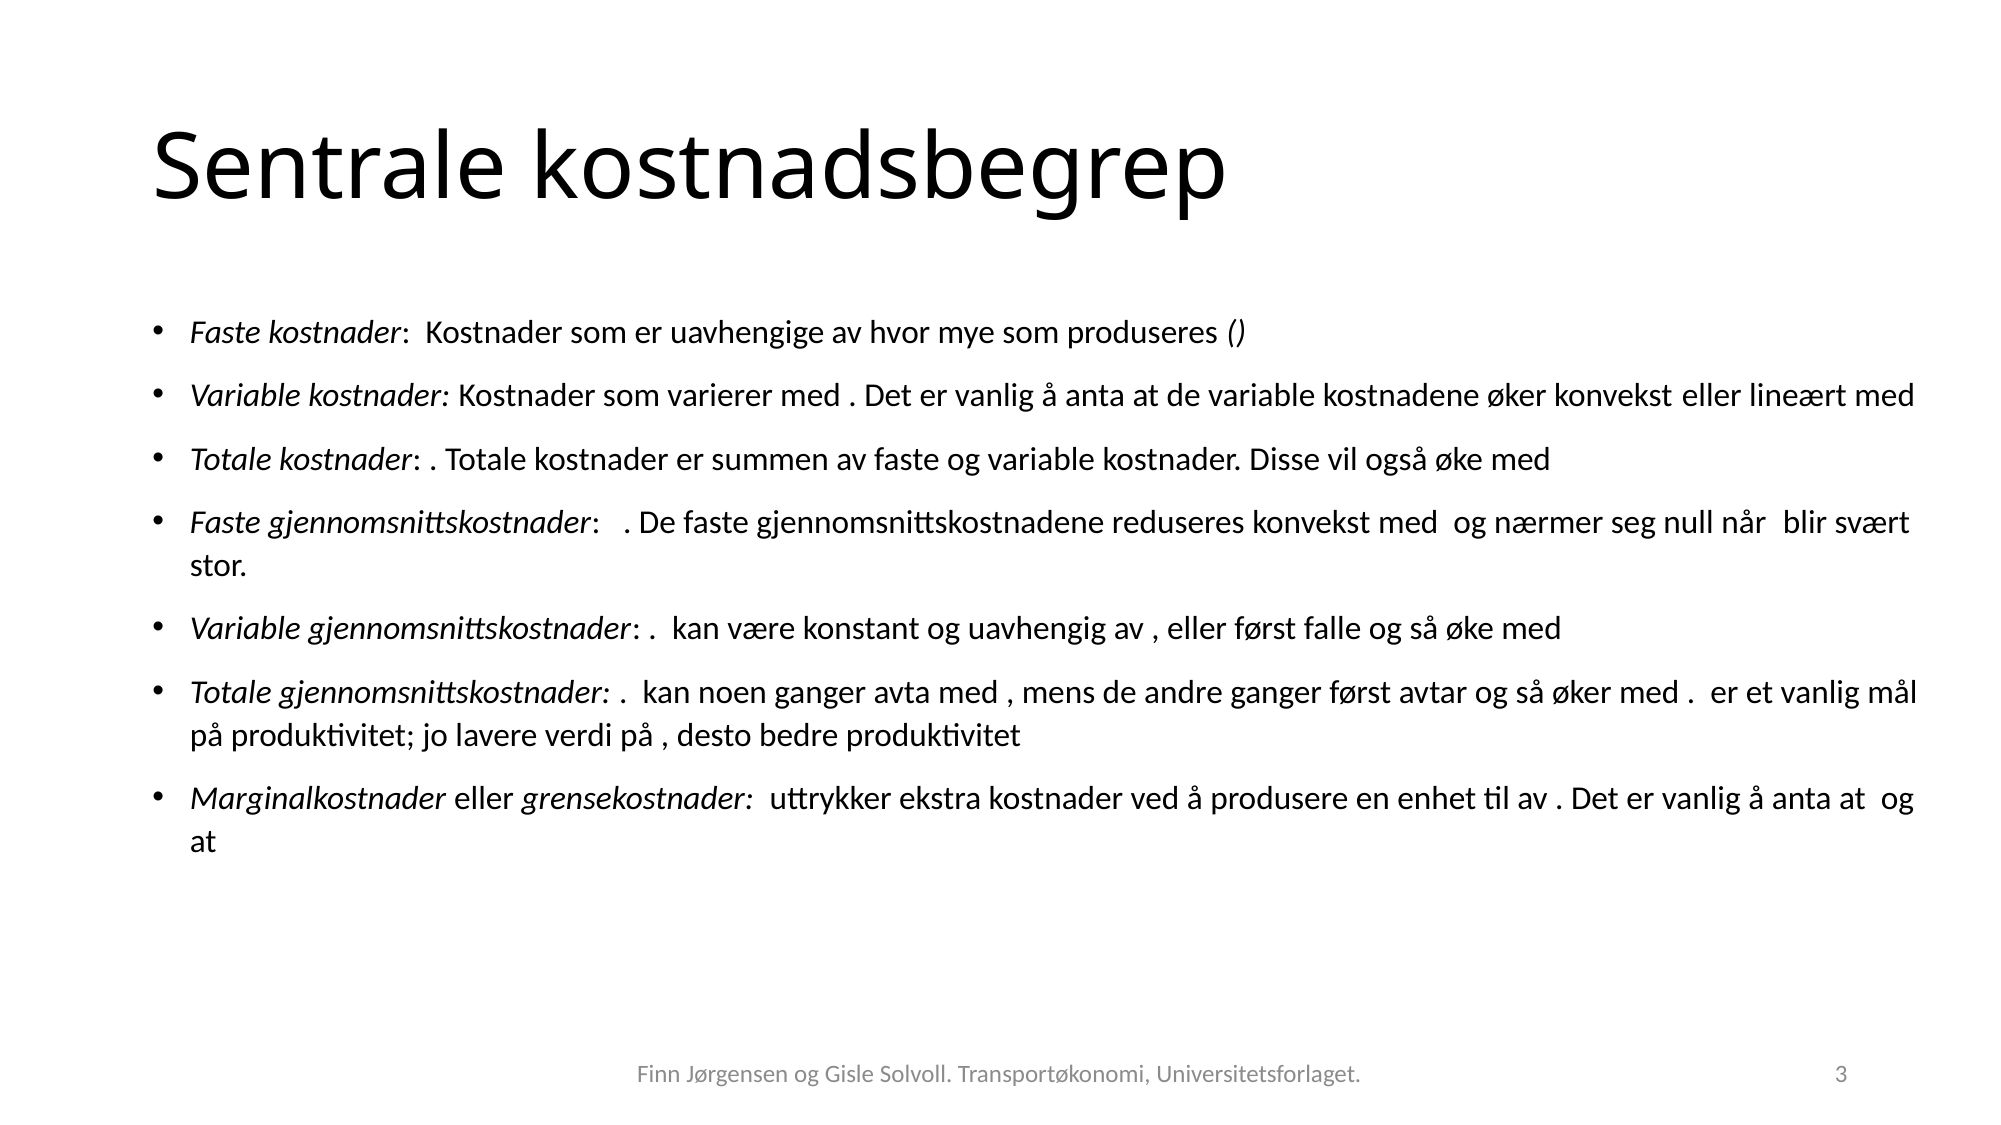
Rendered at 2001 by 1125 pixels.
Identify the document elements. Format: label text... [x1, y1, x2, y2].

title Sentrale kostnadsbegrep [137, 59, 1863, 278]
slide_number 3 [1431, 1042, 1863, 1103]
footer Finn Jørgensen og Gisle Solvoll. Transportøkonomi, Universitetsforlaget. [569, 1042, 1431, 1103]
